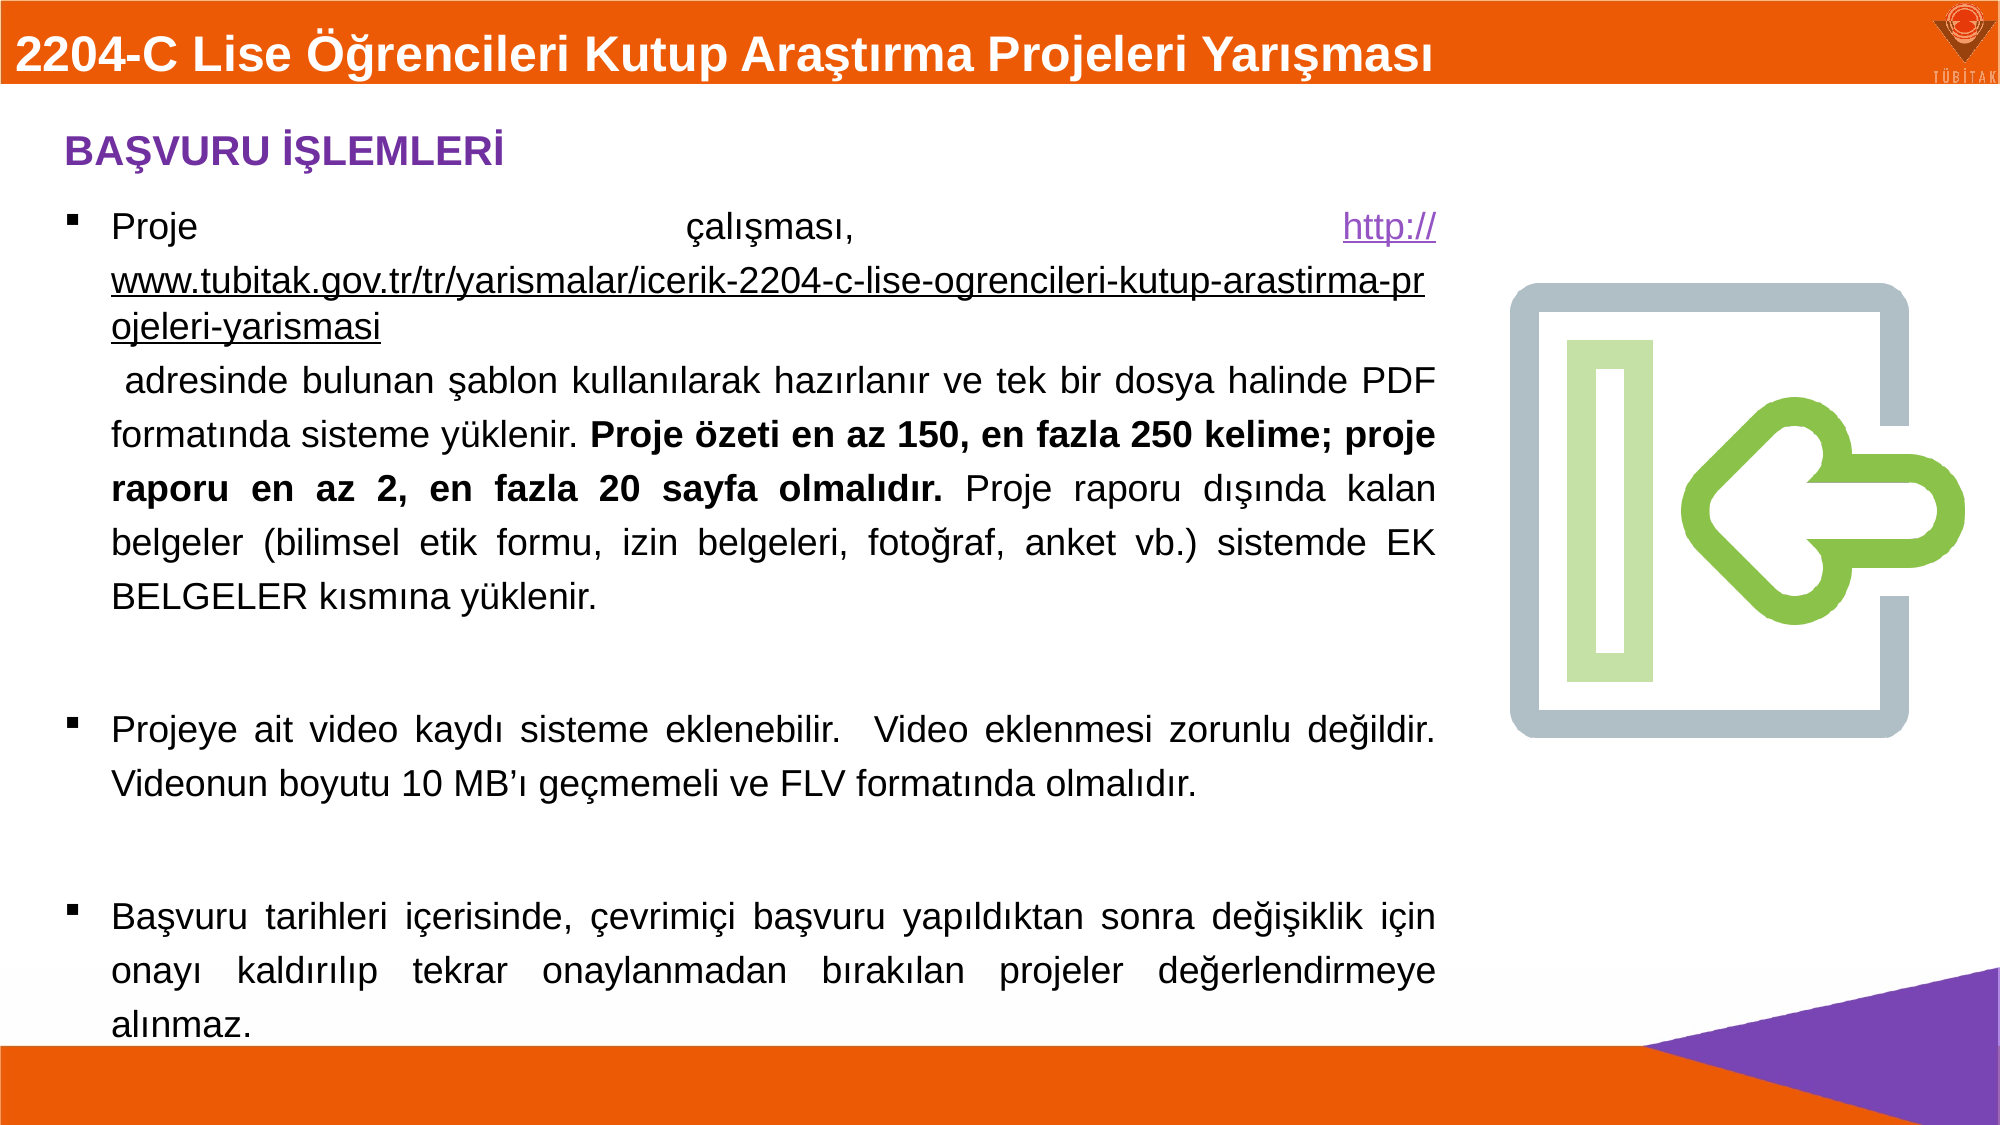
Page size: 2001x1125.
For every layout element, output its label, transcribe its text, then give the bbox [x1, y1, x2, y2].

picture [1510, 283, 1965, 738]
text_box 2204-C Lise Öğrencileri Kutup Araştırma Projeleri Yarışması [0, 0, 1788, 103]
picture [1788, 0, 2000, 84]
picture [0, 967, 2000, 1125]
slide_number 7 [1412, 1027, 1863, 1087]
text_box Proje çalışması, http://www.tubitak.gov.tr/tr/yarismalar/icerik-2204-c-lise-ogrencileri-kutup-arastirma-projeleri-yarismasi adresinde bulunan şablon kullanılarak hazırlanır ve tek bir dosya halinde PDF formatında sisteme yüklenir. Proje özeti en az 150, en fazla 250 kelime; proje raporu en az 2, en fazla 20 sayfa olmalıdır. Proje raporu dışında kalan belgeler (bilimsel etik formu, izin belgeleri, fotoğraf, anket vb.) sistemde EK BELGELER kısmına yüklenir. Projeye ait video kaydı sisteme eklenebilir. Video eklenmesi zorunlu değildir. Videonun boyutu 10 MB’ı geçmemeli ve FLV formatında olmalıdır. Başvuru tarihleri içerisinde, çevrimiçi başvuru yapıldıktan sonra değişiklik için onayı kaldırılıp tekrar onaylanmadan bırakılan projeler değerlendirmeye alınmaz. [49, 185, 1452, 1073]
text_box BAŞVURU İŞLEMLERİ [49, 103, 1656, 182]
